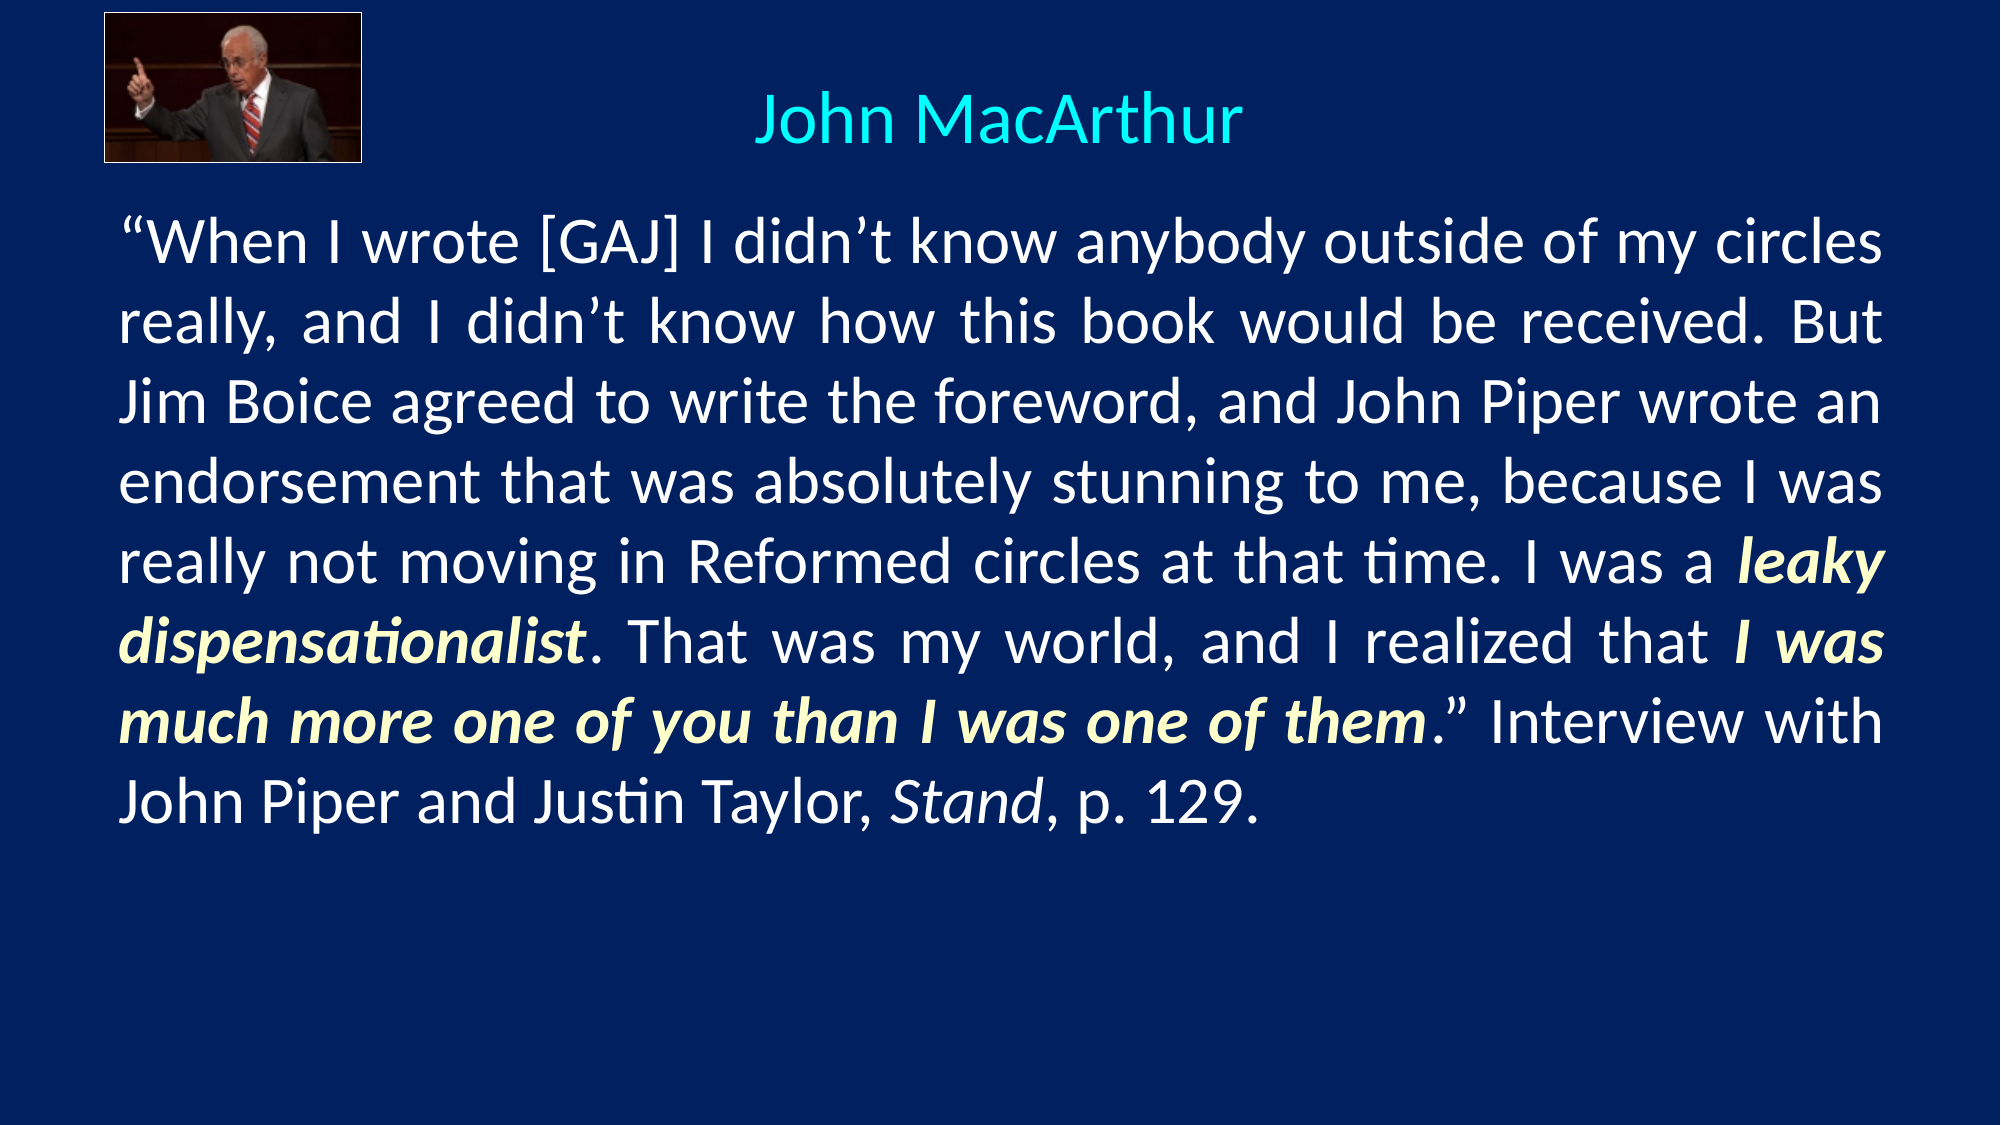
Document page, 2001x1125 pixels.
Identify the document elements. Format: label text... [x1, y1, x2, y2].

text_box John MacArthur [550, 38, 1450, 188]
picture [103, 12, 362, 163]
text_box “When I wrote [GAJ] I didn’t know anybody outside of my circles really, and I didn’t know how this book would be received. But Jim Boice agreed to write the foreword, and John Piper wrote an endorsement that was absolutely stunning to me, because I was really not moving in Reformed circles at that time. I was a leaky dispensationalist. That was my world, and I realized that I was much more one of you than I was one of them.” Interview with John Piper and Justin Taylor, Stand, p. 129. [104, 189, 1900, 844]
